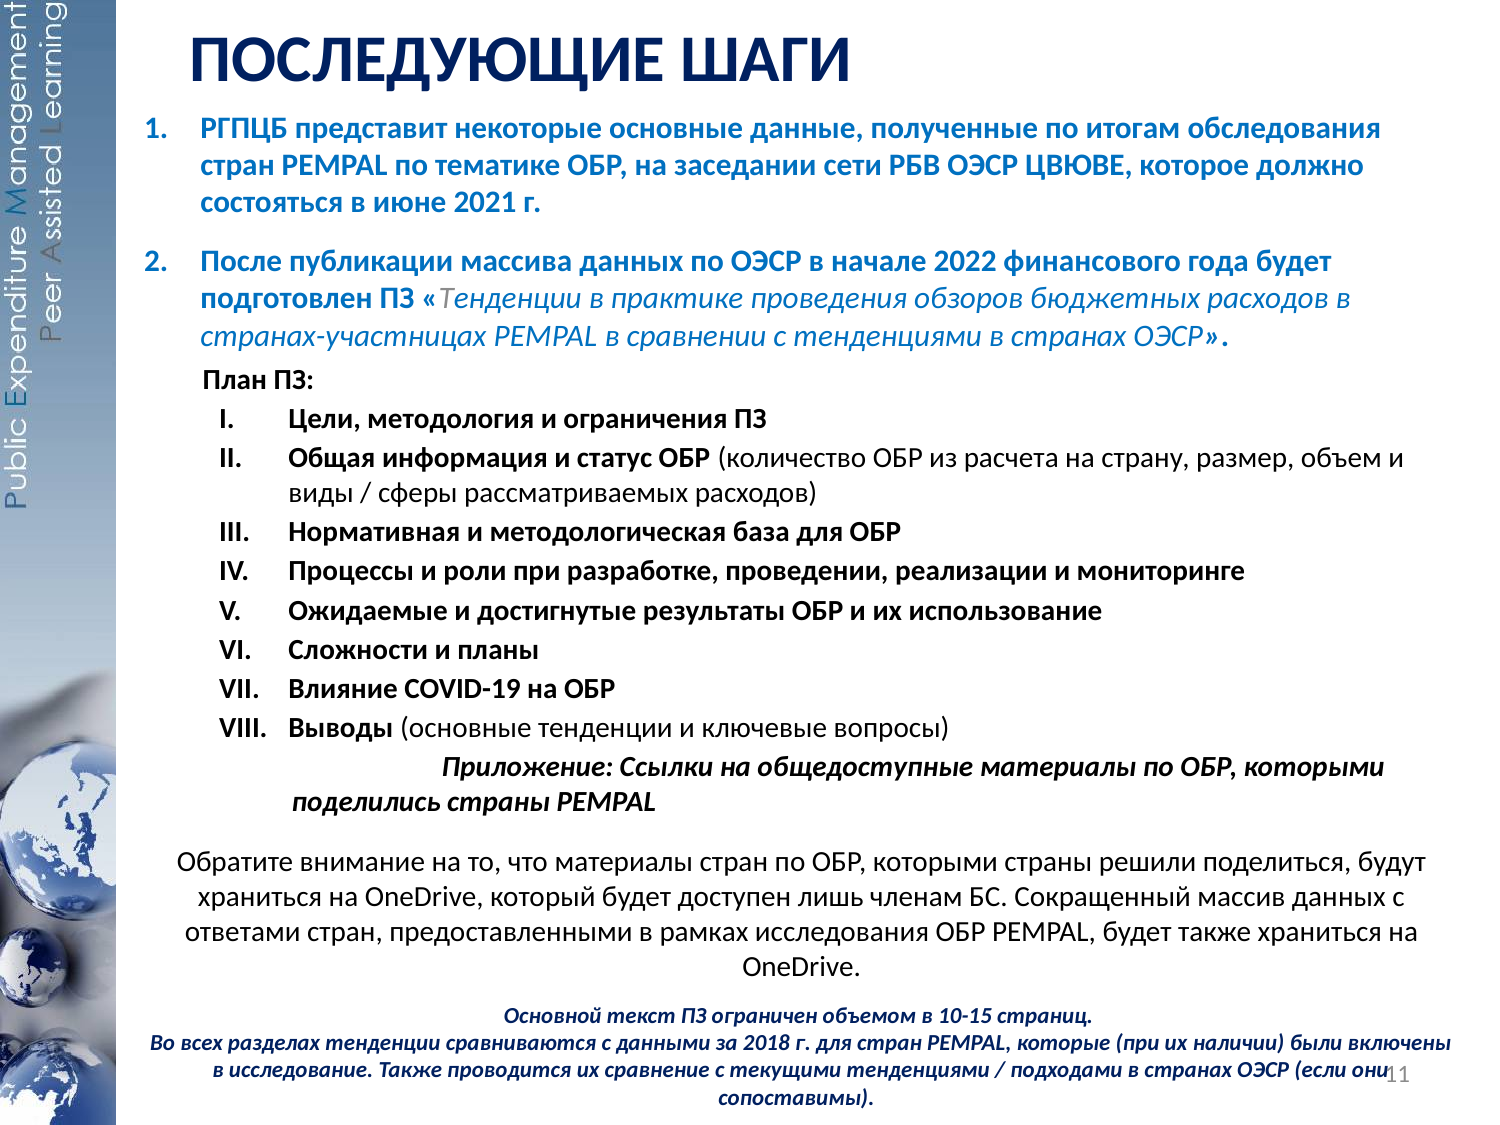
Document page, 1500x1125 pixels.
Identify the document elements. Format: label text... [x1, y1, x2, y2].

picture [0, 0, 116, 1125]
slide_number 11 [1074, 1042, 1425, 1103]
text_box РГПЦБ представит некоторые основные данные, полученные по итогам обследования стран PEMPAL по тематике ОБР, на заседании сети РБВ ОЭСР ЦВЮВЕ, которое должно состояться в июне 2021 г. После публикации массива данных по ОЭСР в начале 2022 финансового года будет подготовлен ПЗ «Tенденции в практике проведения обзоров бюджетных расходов в странах-участницах PEMPAL в сравнении с тенденциями в странах ОЭСР». План ПЗ: Цели, методология и ограничения ПЗ Общая информация и статус ОБР (количество ОБР из расчета на страну, размер, объем и виды / сферы рассматриваемых расходов) Нормативная и методологическая база для ОБР Процессы и роли при разработке, проведении, реализации и мониторинге Ожидаемые и достигнутые результаты ОБР и их использование Сложности и планы Влияние COVID-19 на ОБР Выводы (основные тенденции и ключевые вопросы) Приложение: Ссылки на общедоступные материалы по ОБР, которыми поделились страны PEMPAL Обратите внимание на то, что материалы стран по ОБР, которыми страны решили поделиться, будут храниться на OneDrive, который будет доступен лишь членам БС. Сокращенный массив данных с ответами стран, предоставленными в рамках исследования ОБР PEMPAL, будет также храниться на OneDrive. Основной текст ПЗ ограничен объемом в 10-15 страниц. Во всех разделах тенденции сравниваются с данными за 2018 г. для стран PEMPAL, которые (при их наличии) были включены в исследование. Также проводится их сравнение с текущими тенденциями / подходами в странах ОЭСР (если они сопоставимы). [130, 99, 1474, 977]
subtitle [138, 977, 1466, 1048]
text_box ПОСЛЕДУЮЩИЕ ШАГИ [174, 7, 1500, 102]
